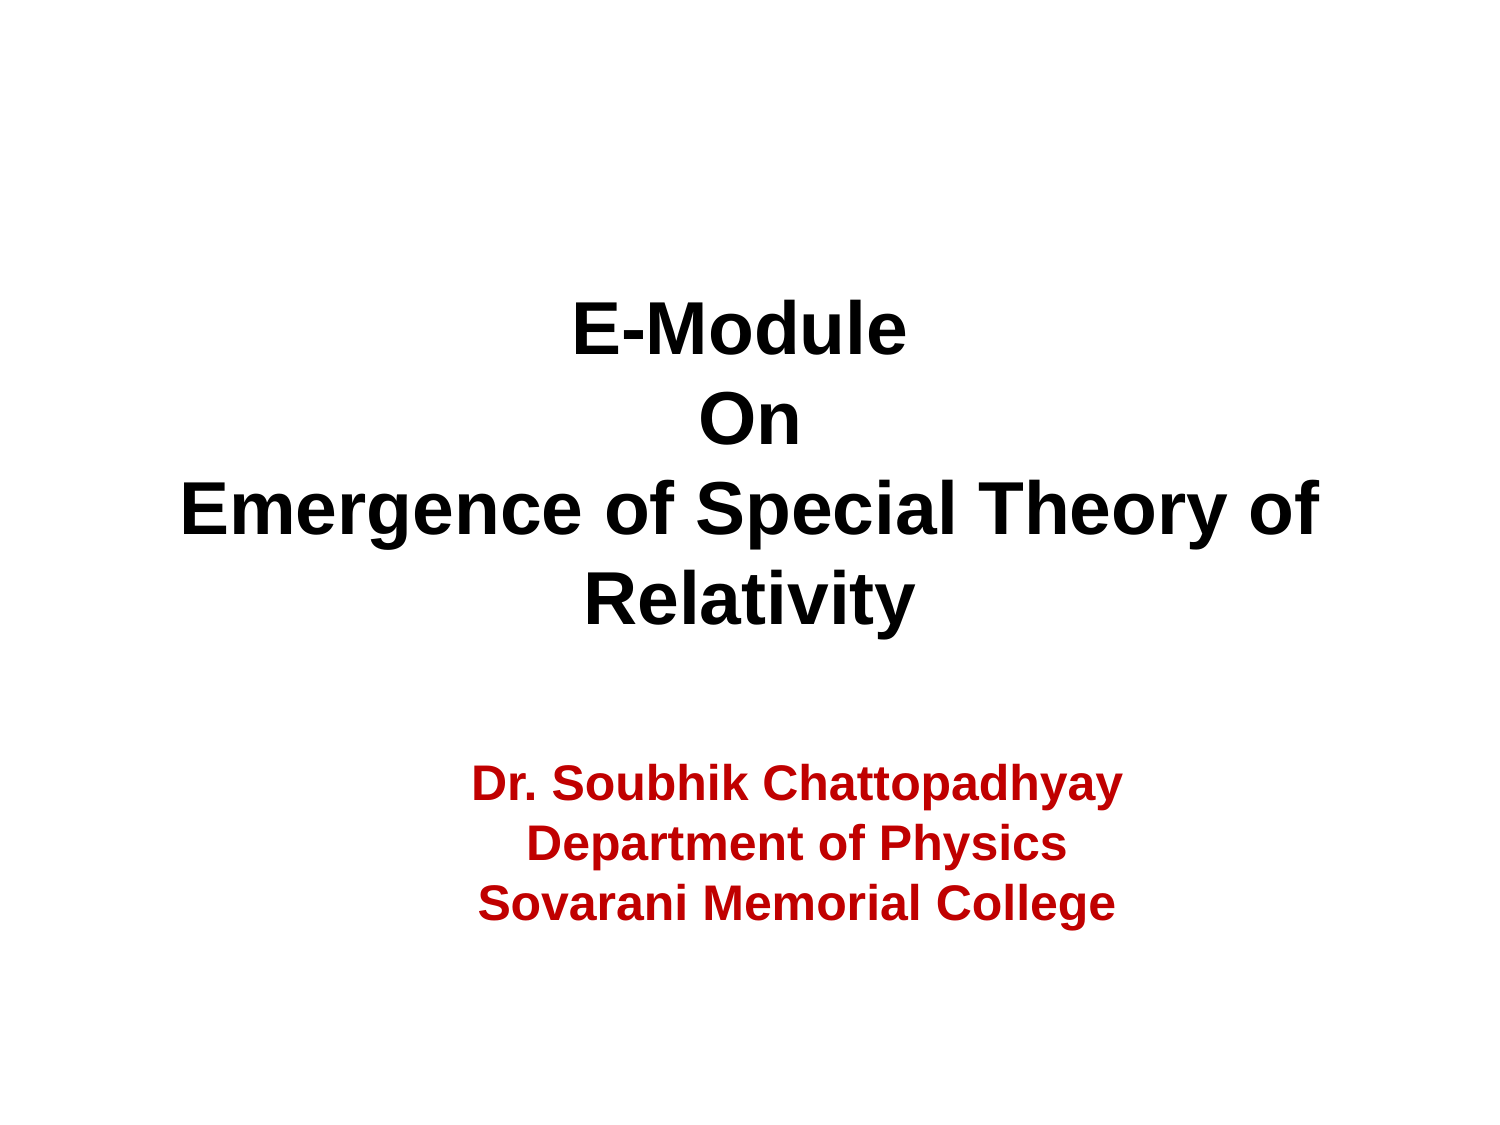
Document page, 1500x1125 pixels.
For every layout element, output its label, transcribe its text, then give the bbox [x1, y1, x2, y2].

text_box E-Module On Emergence of Special Theory of Relativity [29, 249, 1471, 669]
text_box Dr. Soubhik Chattopadhyay Department of Physics Sovarani Memorial College [265, 743, 1329, 939]
